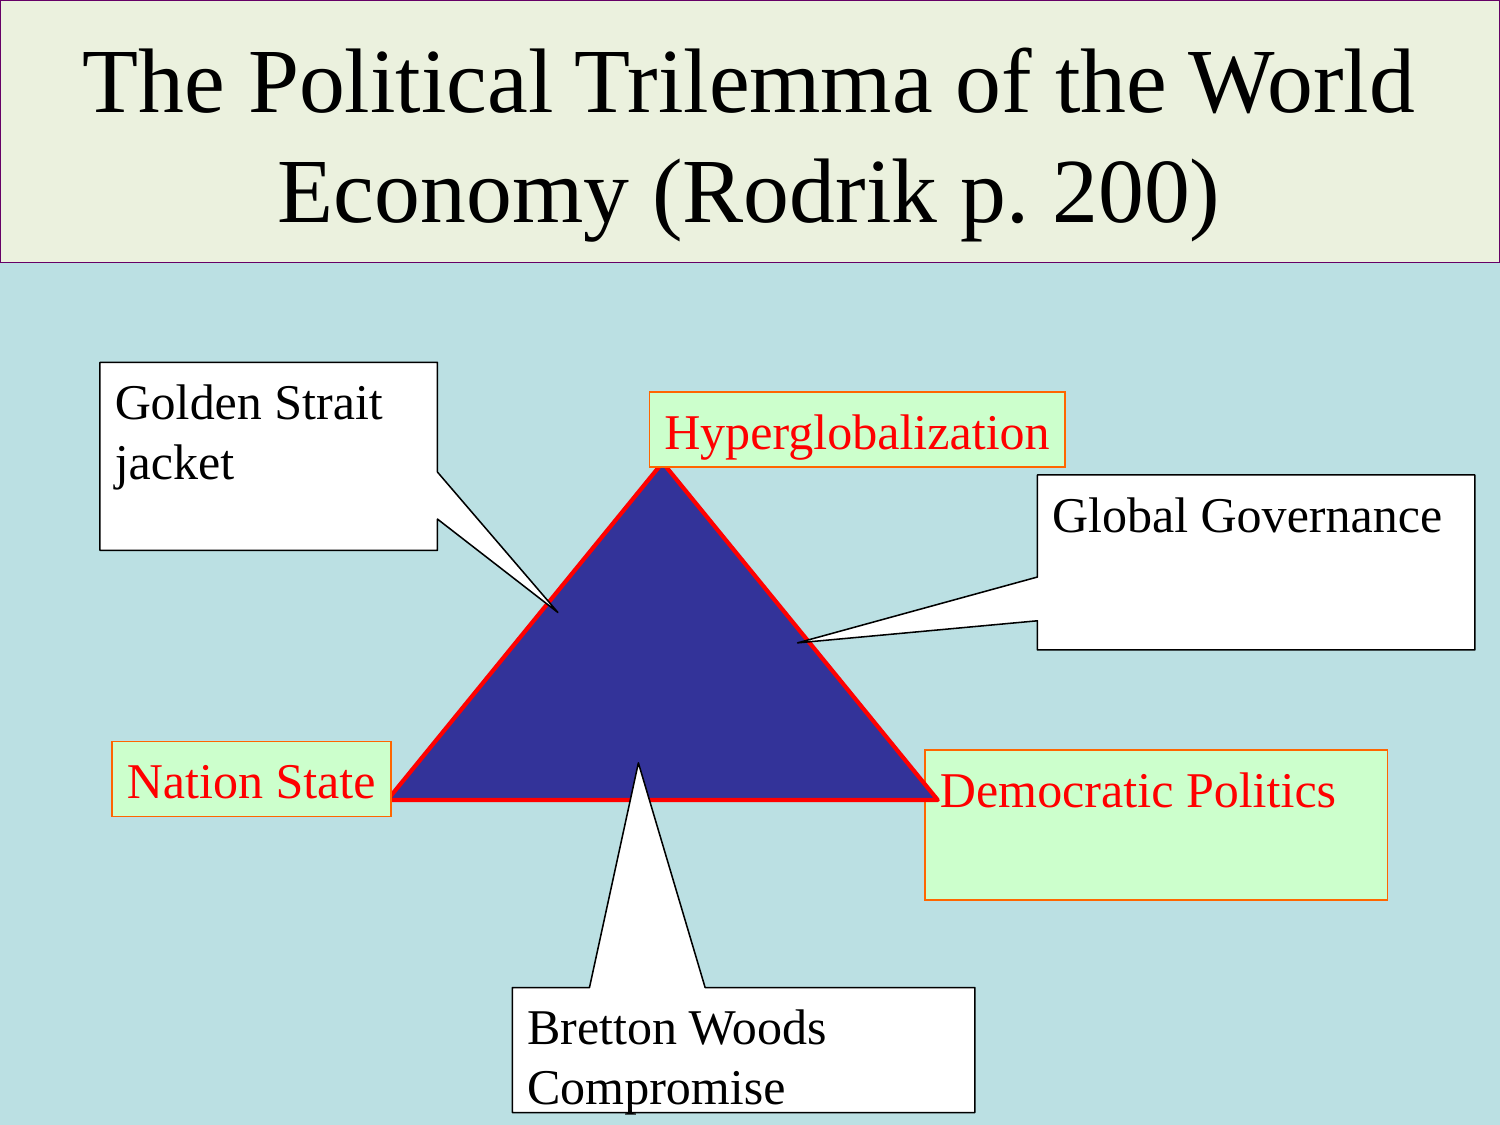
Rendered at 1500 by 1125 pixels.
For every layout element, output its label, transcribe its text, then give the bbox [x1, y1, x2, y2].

text_box Bretton Woods Compromise [512, 762, 975, 1113]
text_box [391, 467, 940, 803]
list Democratic Politics [924, 749, 1388, 901]
text_box Golden Strait jacket [99, 362, 558, 613]
text_box Global Governance [797, 474, 1475, 650]
text_box Hyperglobalization [649, 392, 1066, 467]
text_box Nation State [112, 741, 391, 817]
title The Political Trilemma of the World Economy (Rodrik p. 200) [0, 0, 1500, 263]
